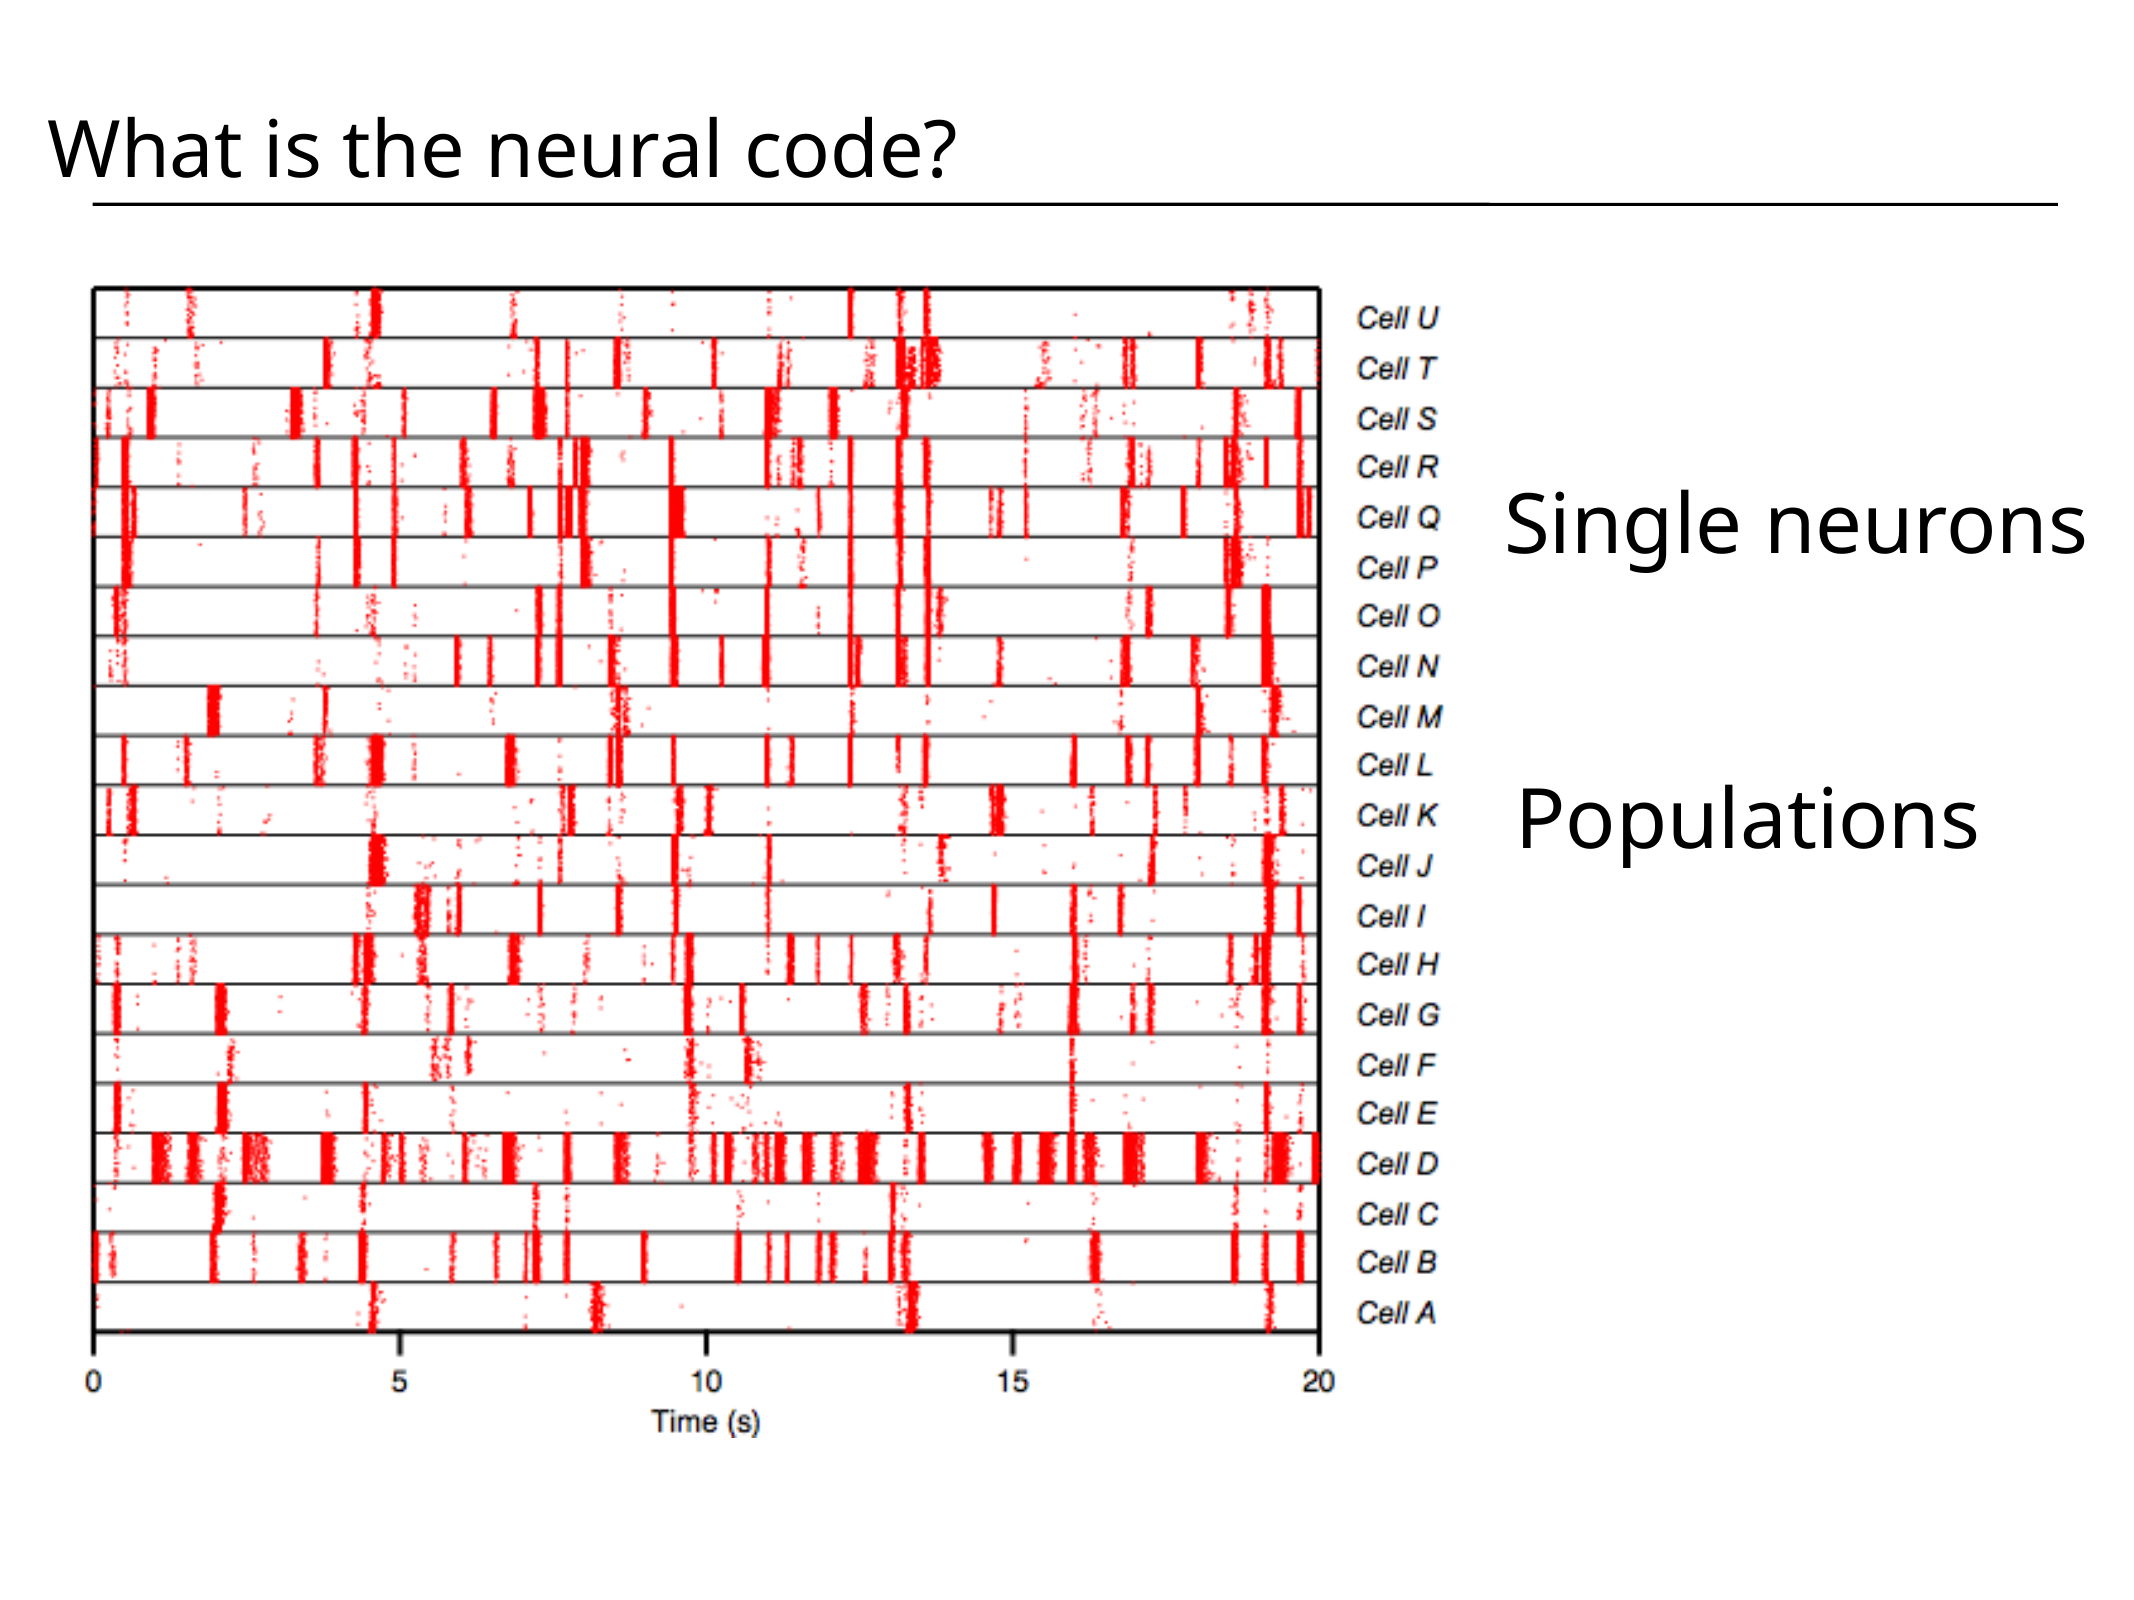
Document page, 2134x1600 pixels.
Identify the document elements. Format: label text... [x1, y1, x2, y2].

picture [53, 274, 1485, 1438]
text_box Populations [1501, 757, 1996, 973]
text_box Single neurons [1490, 462, 2104, 678]
text_box What is the neural code? [26, 87, 981, 204]
